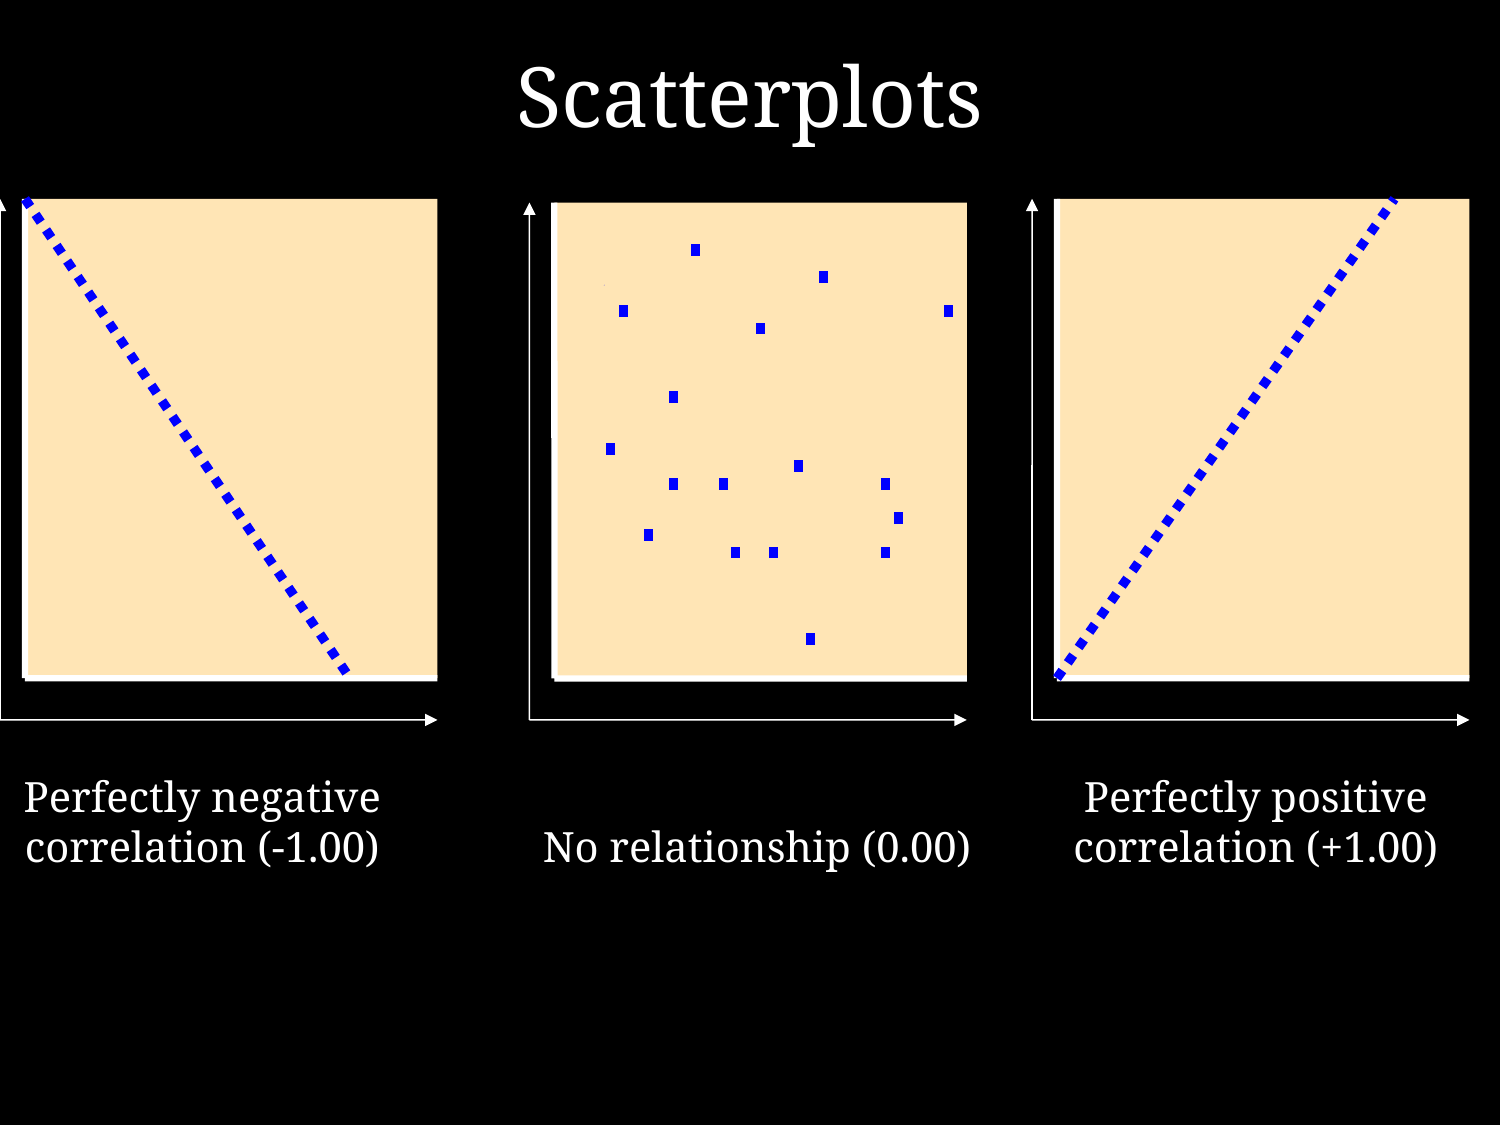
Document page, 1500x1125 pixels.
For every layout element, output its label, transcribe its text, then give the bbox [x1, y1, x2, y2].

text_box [1031, 198, 1470, 721]
text_box Perfectly positive correlation (+1.00) [1058, 763, 1454, 878]
title Scatterplots [75, 0, 1425, 188]
text_box Perfectly negative correlation (-1.00) [8, 763, 396, 878]
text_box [0, 198, 438, 721]
text_box No relationship (0.00) [528, 813, 986, 879]
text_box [529, 202, 967, 721]
